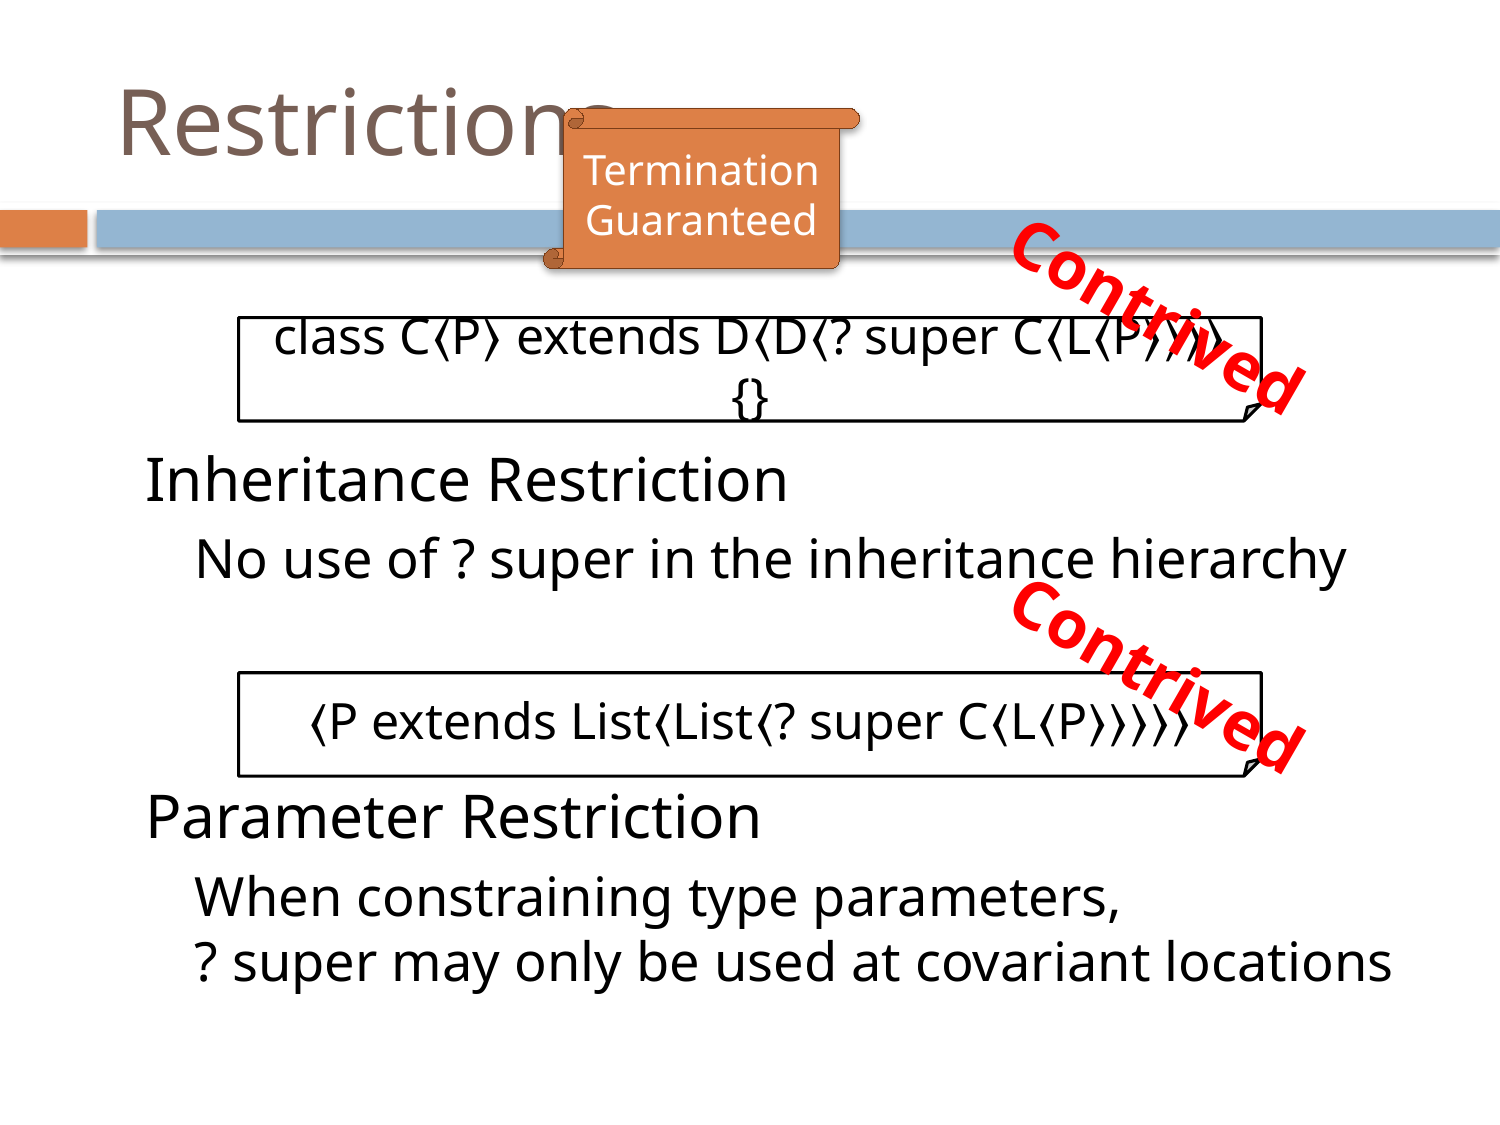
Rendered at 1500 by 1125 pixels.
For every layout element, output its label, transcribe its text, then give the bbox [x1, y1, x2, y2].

text_box class C〈P〉 extends D〈D〈? super C〈L〈P〉〉〉〉 {} [237, 316, 1247, 423]
list Inheritance Restriction No use of ? super in the inheritance hierarchy Parameter Restriction When constraining type parameters, ? super may only be used at covariant locations [112, 281, 1425, 1075]
text_box 〈P extends List〈List〈? super C〈L〈P〉〉〉〉〉 [237, 671, 1243, 778]
title Restrictions [100, 37, 1438, 200]
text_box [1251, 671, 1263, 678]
text_box Contrived [980, 543, 1337, 804]
text_box Termination Guaranteed [543, 108, 860, 269]
text_box Contrived [980, 184, 1337, 445]
